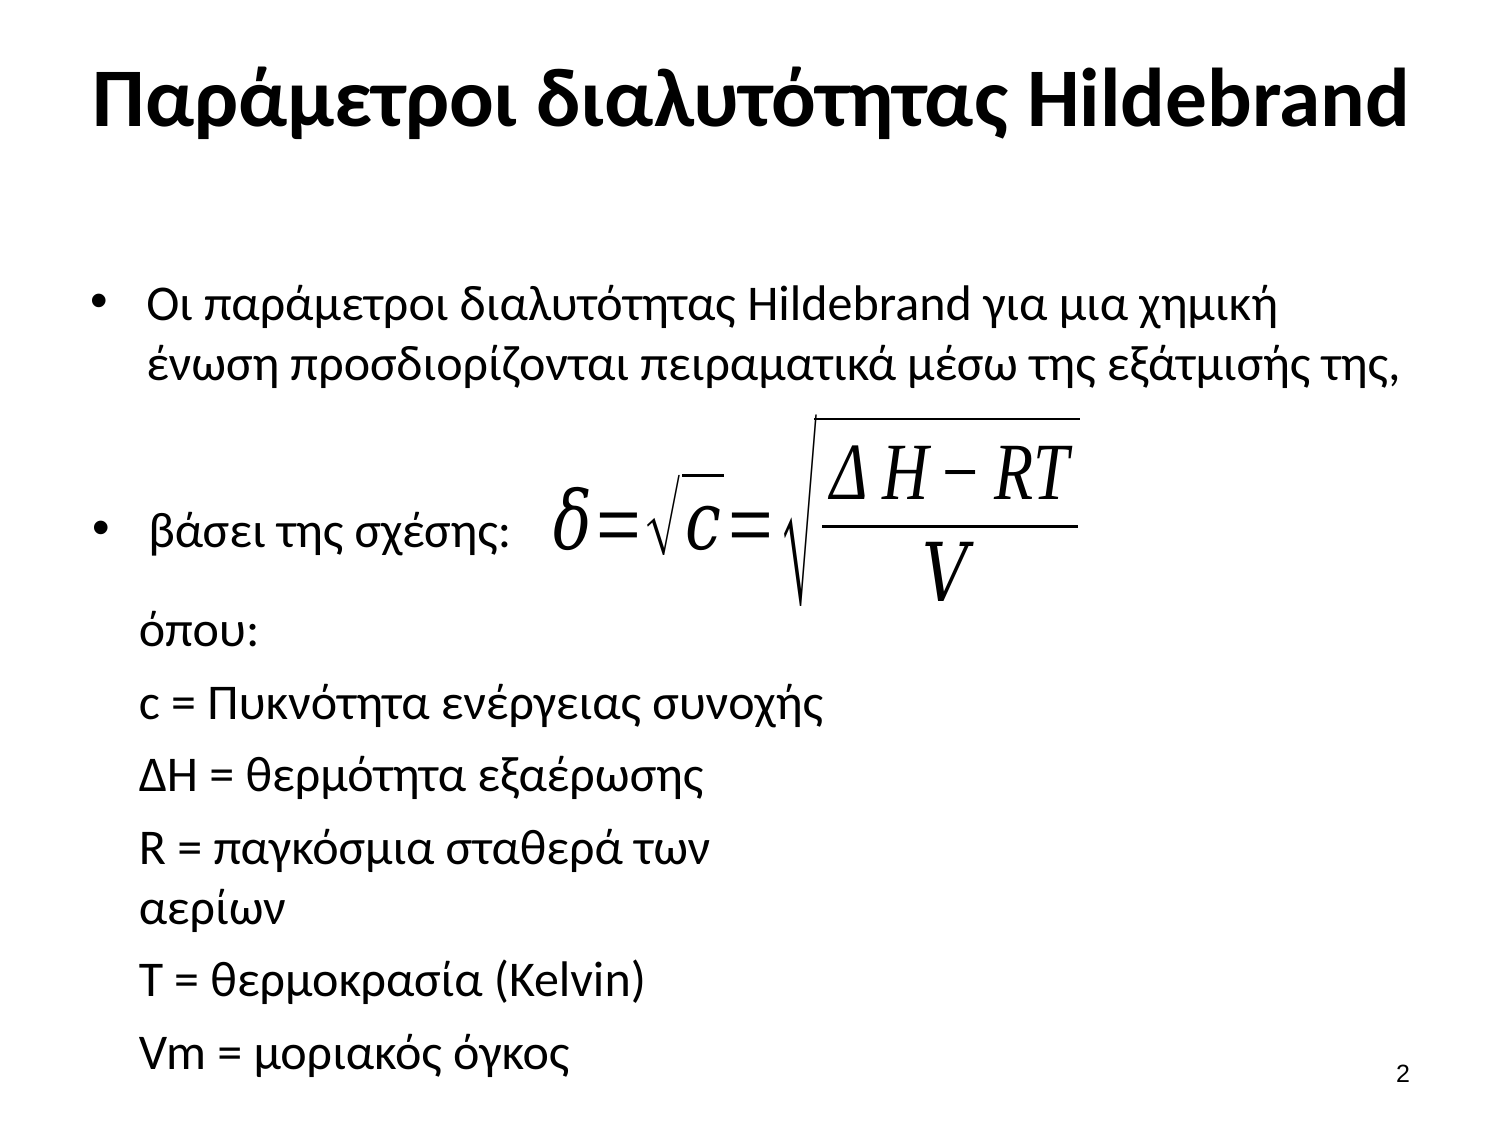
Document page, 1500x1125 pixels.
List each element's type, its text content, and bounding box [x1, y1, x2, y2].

slide_number 1 [1074, 1042, 1425, 1103]
list Οι παράμετροι διαλυτότητας Hildebrand για μια χημική ένωση προσδιορίζονται πειραματικά μέσω της εξάτμισής της, [75, 262, 1425, 409]
text_box όπου: c = Πυκνότητα ενέργειας συνοχής ΔH = θερμότητα εξαέρωσης R = παγκόσμια σταθερά των αερίων T = θερμοκρασία (Kelvin) Vm = μοριακός όγκος [123, 589, 874, 1087]
text_box βάσει της σχέσης: [77, 489, 527, 565]
title Παράμετροι διαλυτότητας Hildebrand [76, 19, 1427, 169]
